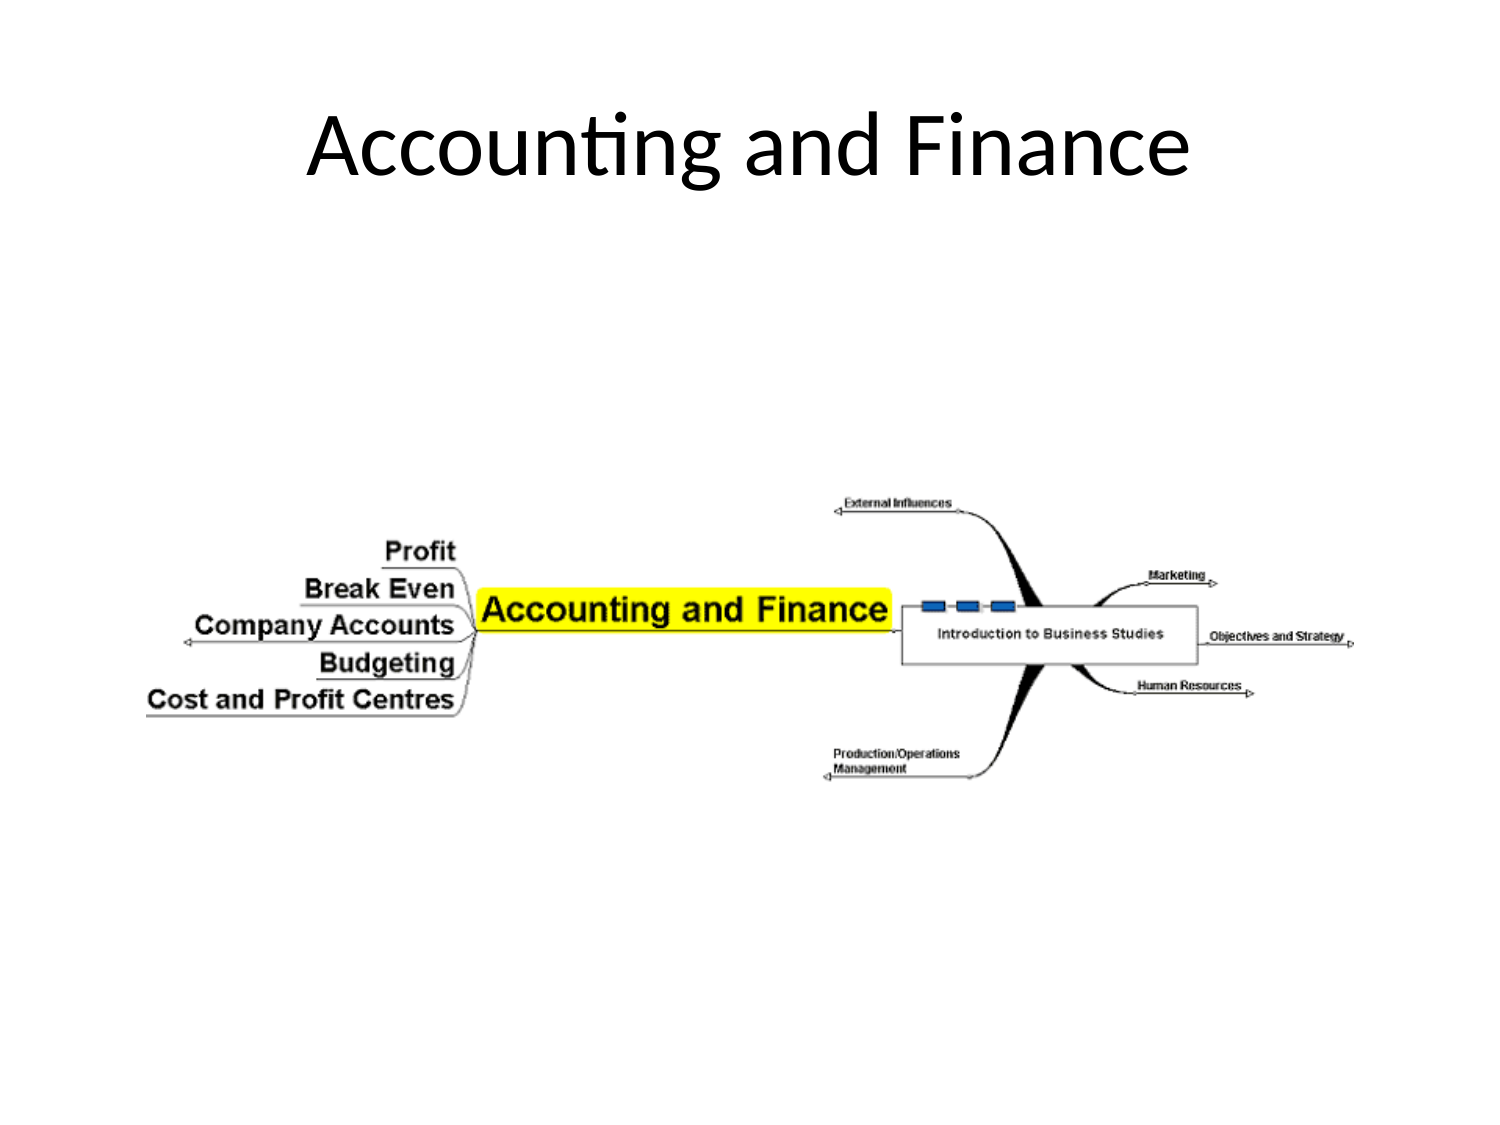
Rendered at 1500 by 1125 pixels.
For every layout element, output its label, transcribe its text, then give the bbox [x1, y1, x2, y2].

title Accounting and Finance [75, 37, 1425, 241]
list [146, 413, 1354, 854]
